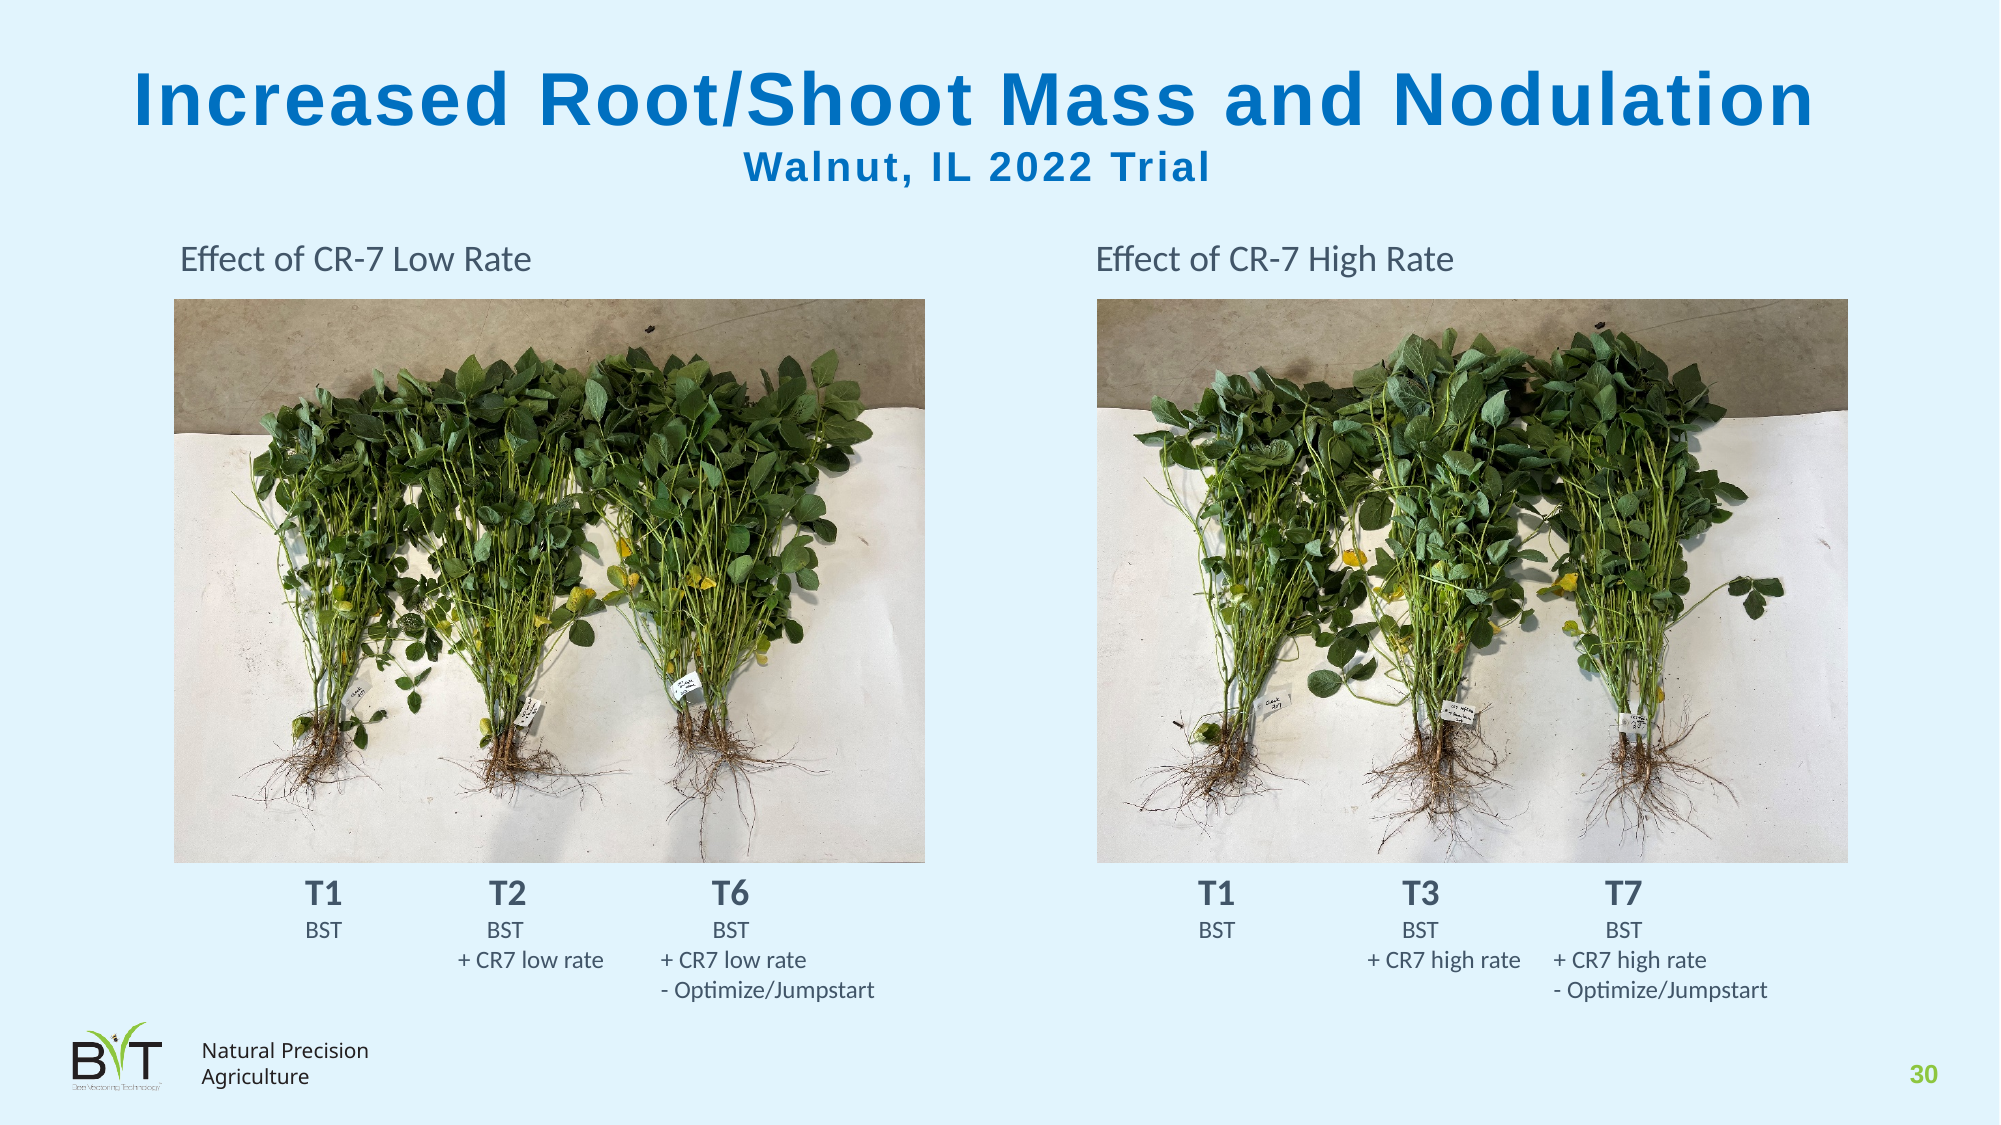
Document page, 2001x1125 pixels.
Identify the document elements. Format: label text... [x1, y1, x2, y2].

title Increased Root/Shoot Mass and Nodulation Walnut, IL 2022 Trial [50, 50, 1904, 193]
text_box Effect of CR-7 Low Rate [165, 226, 548, 287]
picture [1097, 299, 1848, 863]
text_box Natural Precision Agriculture [199, 1035, 425, 1089]
text_box T1 BST [1183, 872, 1251, 951]
text_box T7 BST + CR7 high rate - Optimize/Jumpstart [1464, 872, 1784, 1011]
text_box Effect of CR-7 High Rate [1080, 226, 1470, 287]
text_box T2 BST + CR7 low rate [396, 872, 571, 981]
text_box T6 BST + CR7 low rate - Optimize/Jumpstart [571, 872, 891, 1011]
text_box T1 BST [290, 872, 358, 951]
text_box T3 BST + CR7 high rate [1305, 872, 1464, 981]
slide_number 30 [1903, 1058, 1945, 1125]
picture [174, 299, 926, 863]
text_box [72, 1022, 162, 1091]
